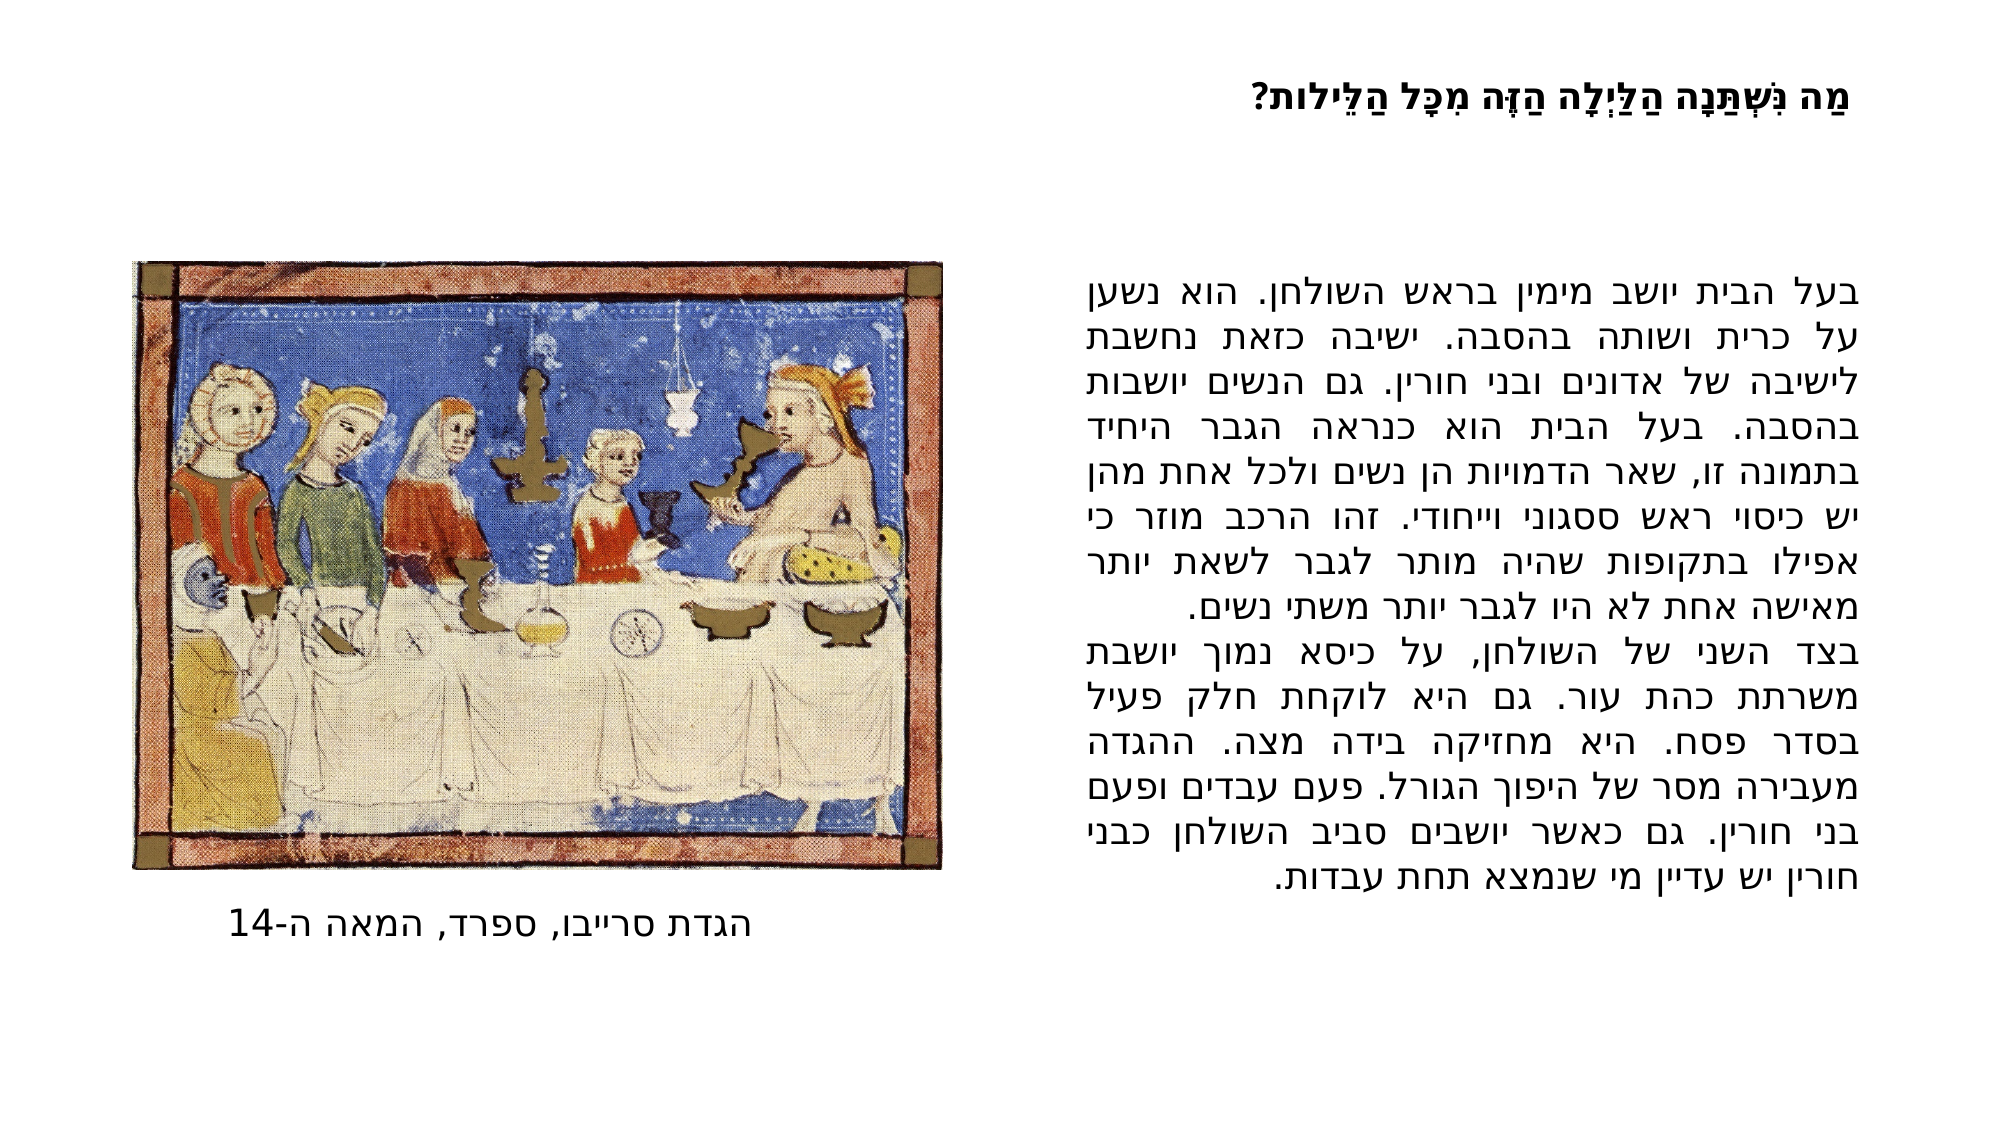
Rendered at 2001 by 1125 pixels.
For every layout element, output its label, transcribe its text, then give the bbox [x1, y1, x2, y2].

text_box בעל הבית יושב מימין בראש השולחן. הוא נשען על כרית ושותה בהסבה. ישיבה כזאת נחשבת לישיבה של אדונים ובני חורין. גם הנשים יושבות בהסבה. בעל הבית הוא כנראה הגבר היחיד בתמונה זו, שאר הדמויות הן נשים ולכל אחת מהן יש כיסוי ראש ססגוני וייחודי. זהו הרכב מוזר כי אפילו בתקופות שהיה מותר לגבר לשאת יותר מאישה אחת לא היו לגבר יותר משתי נשים. בצד השני של השולחן, על כיסא נמוך יושבת משרתת כהת עור. גם היא לוקחת חלק פעיל בסדר פסח. היא מחזיקה בידה מצה. ההגדה מעבירה מסר של היפוך הגורל. פעם עבדים ופעם בני חורין. גם כאשר יושבים סביב השולחן כבני חורין יש עדיין מי שנמצא תחת עבדות. [1071, 259, 1876, 950]
text_box הגדת סרייבו, ספרד, המאה ה-14 [0, 891, 769, 952]
text_box מַה נִּשְּׁתַּנָה הַלַּיְלָה הַזֶּה מִכָּל הַלֵּילות? [1058, 64, 1867, 169]
picture [132, 261, 943, 870]
